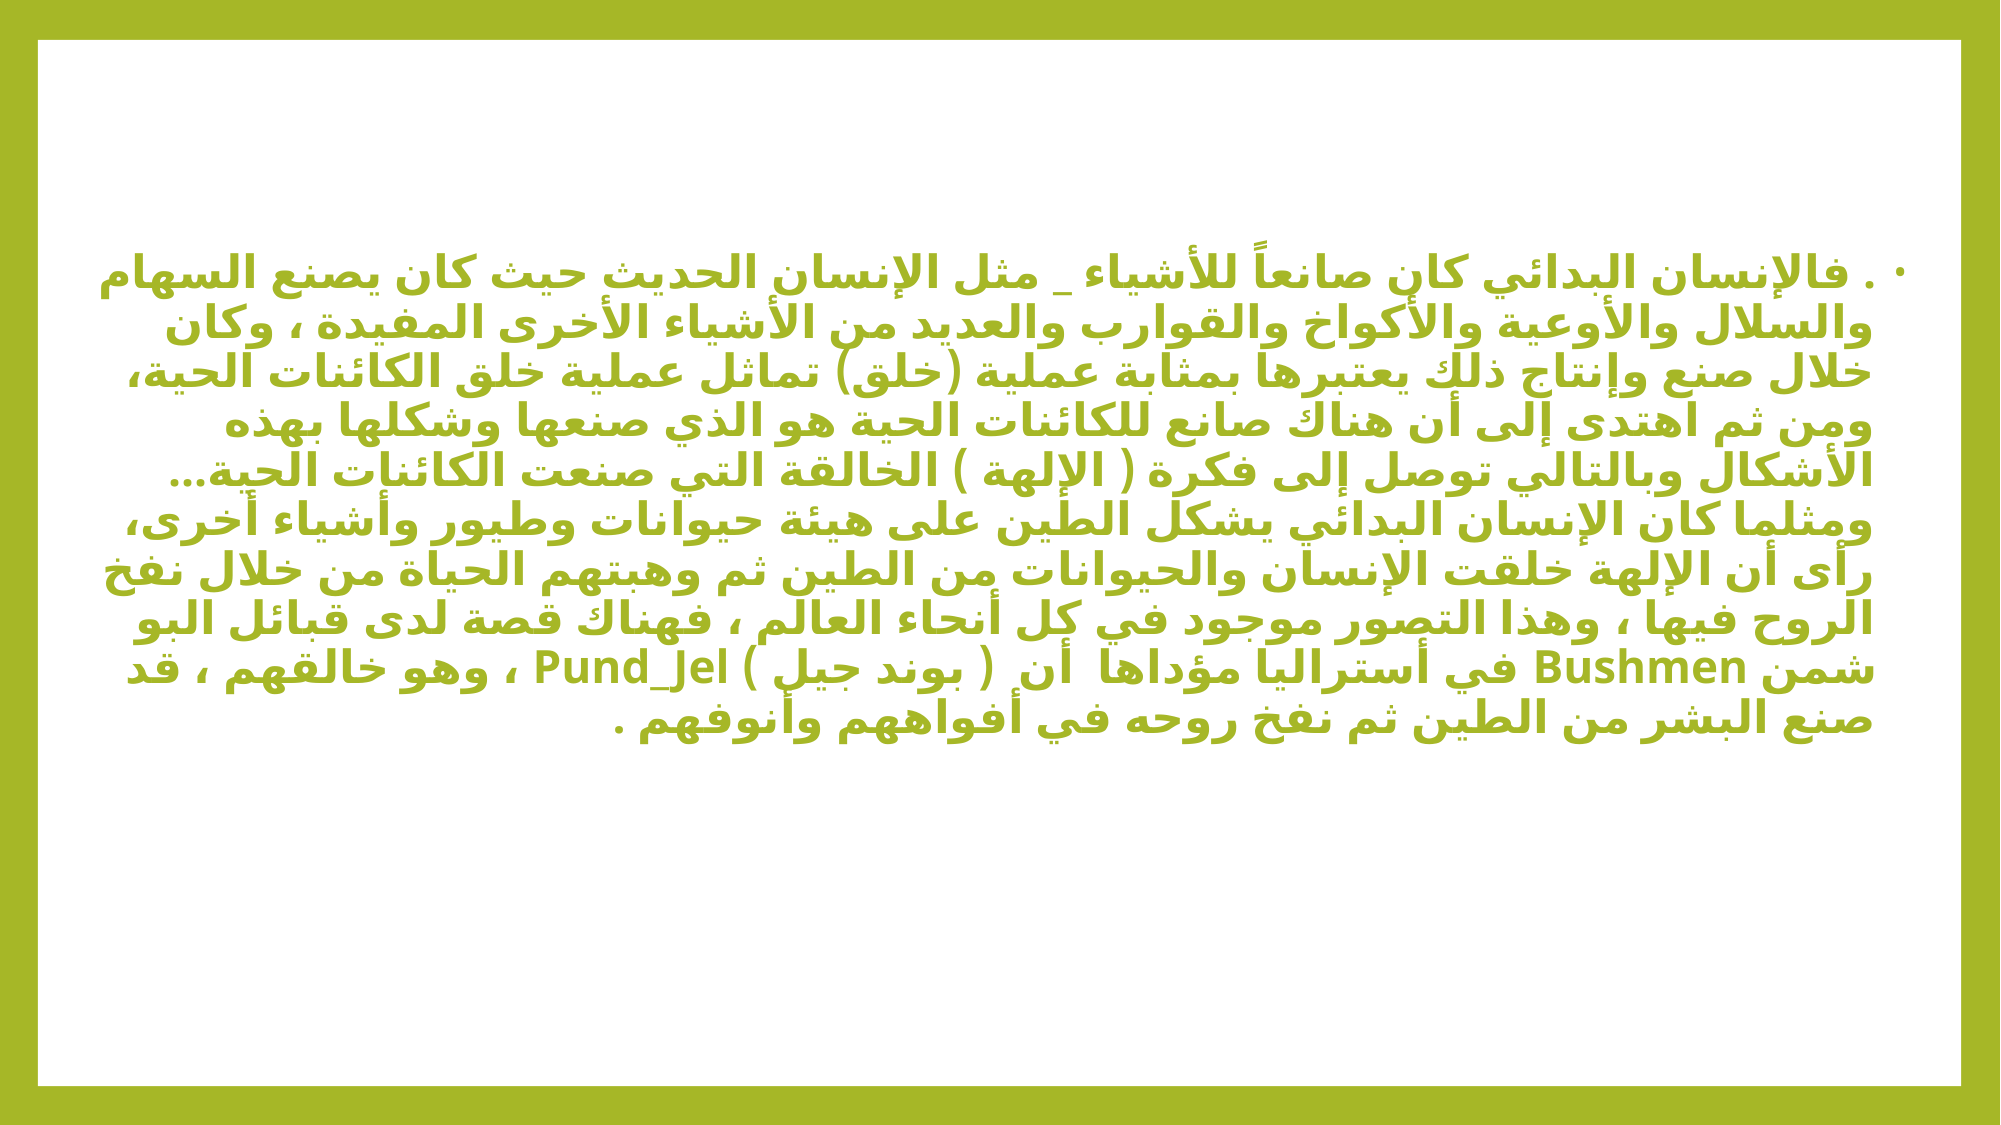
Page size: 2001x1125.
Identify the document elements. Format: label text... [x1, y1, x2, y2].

list . فالإنسان البدائي كان صانعاً للأشياء _ مثل الإنسان الحديث حيث كان يصنع السهام والسلال والأوعية والأكواخ والقوارب والعديد من الأشياء الأخرى المفيدة ، وكان خلال صنع وإنتاج ذلك يعتبرها بمثابة عملية (خلق) تماثل عملية خلق الكائنات الحية، ومن ثم اهتدى إلى أن هناك صانع للكائنات الحية هو الذي صنعها وشكلها بهذه الأشكال وبالتالي توصل إلى فكرة ( الإلهة ) الخالقة التي صنعت الكائنات الحية... ومثلما كان الإنسان البدائي يشكل الطين على هيئة حيوانات وطيور وأشياء أخرى، رأى أن الإلهة خلقت الإنسان والحيوانات من الطين ثم وهبتهم الحياة من خلال نفخ الروح فيها ، وهذا التصور موجود في كل أنحاء العالم ، فهناك قصة لدى قبائل البو شمن Bushmen في أستراليا مؤداها أن ( بوند جيل ) Pund_Jel ، وهو خالقهم ، قد صنع البشر من الطين ثم نفخ روحه في أفواههم وأنوفهم . [68, 78, 1930, 1000]
